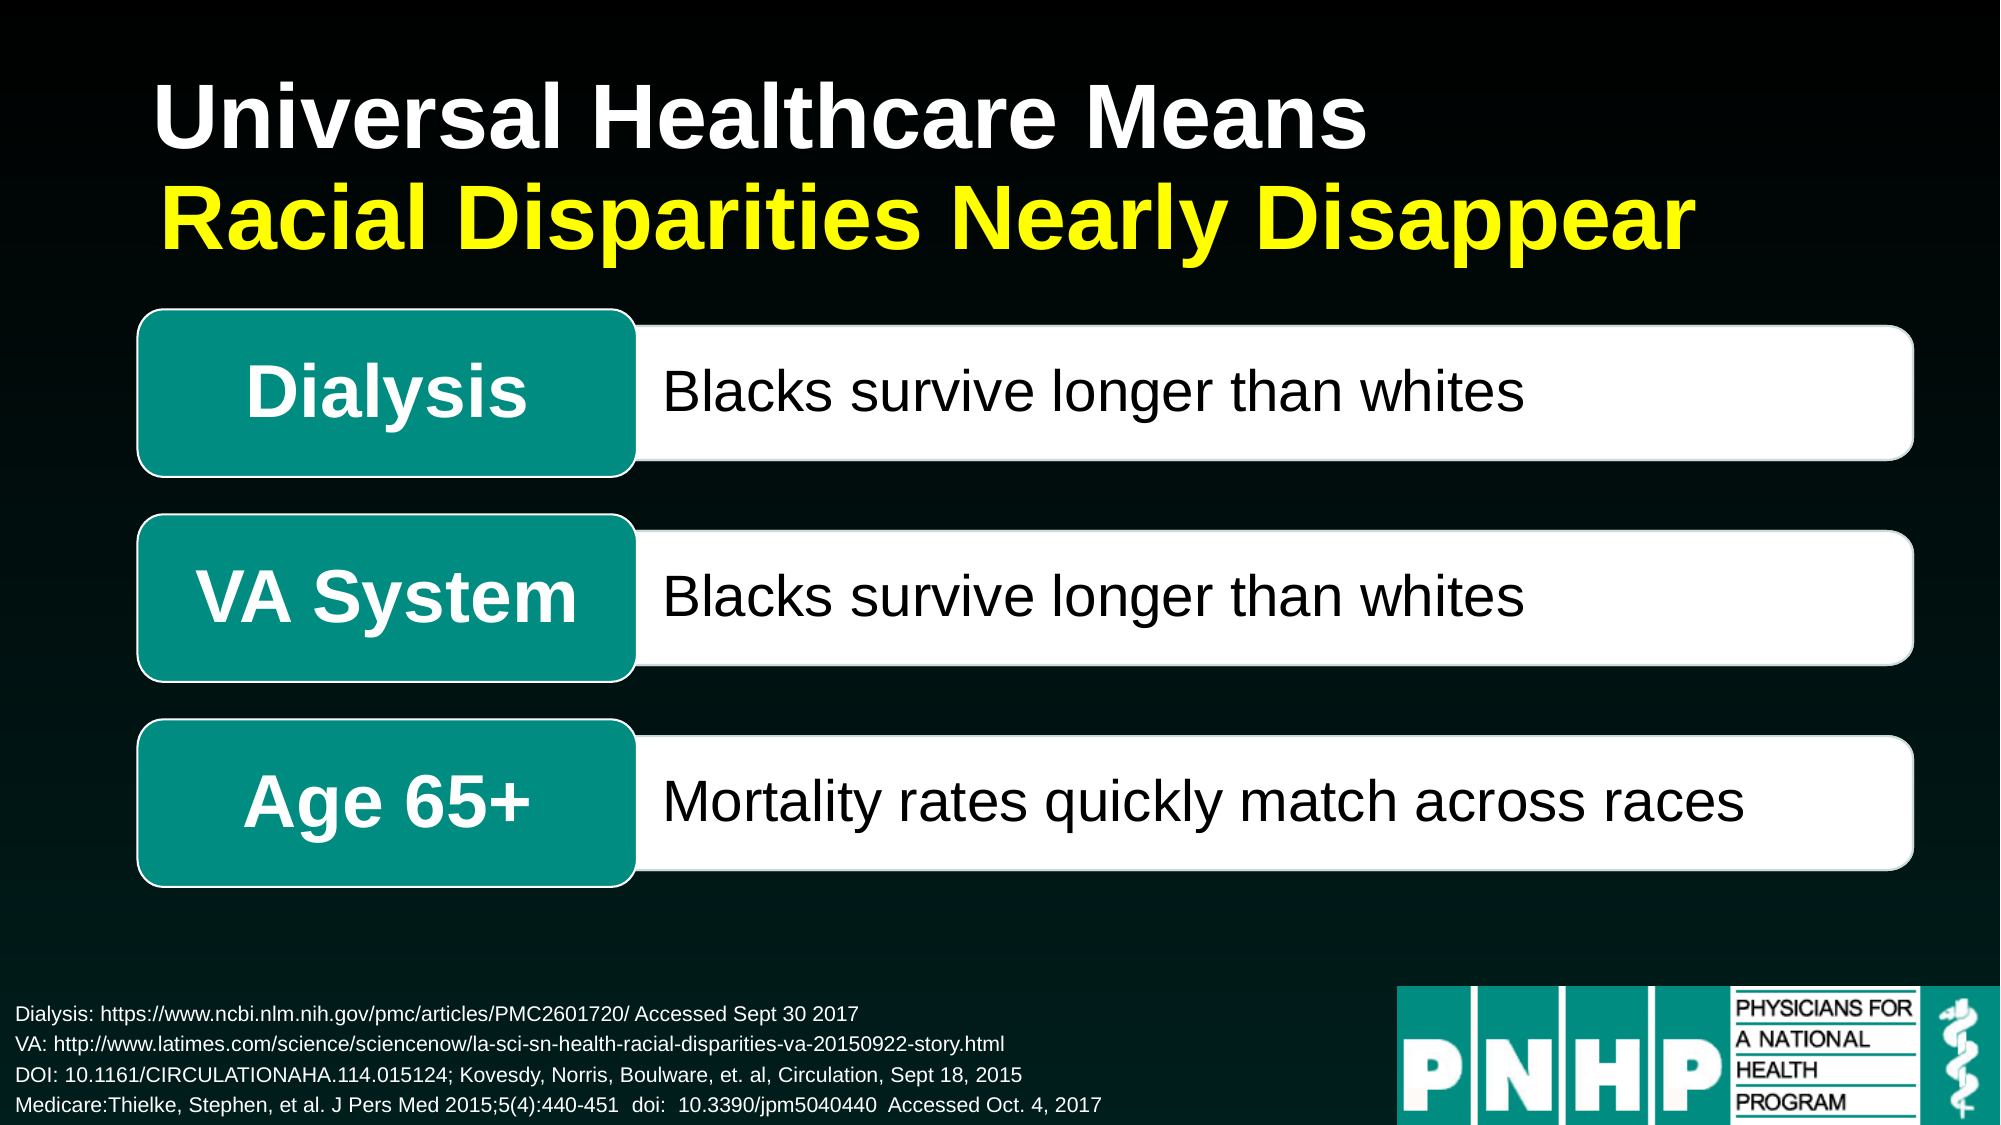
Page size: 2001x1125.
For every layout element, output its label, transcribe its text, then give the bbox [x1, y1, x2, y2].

text_box Blacks survive longer than whites [636, 529, 1915, 667]
text_box Racial Disparities Nearly Disappear [145, 151, 1715, 276]
text_box Mortality rates quickly match across races [636, 735, 1915, 872]
picture [1397, 986, 2000, 1125]
text_box Dialysis [136, 308, 639, 478]
title Universal Healthcare Means [137, 59, 1863, 278]
text_box VA System [136, 513, 639, 683]
text_box Blacks survive longer than whites [636, 324, 1915, 462]
text_box Age 65+ [136, 718, 639, 888]
list Dialysis: https://www.ncbi.nlm.nih.gov/pmc/articles/PMC2601720/ Accessed Sept 30 2017 VA: http://www.latimes.com/science/sciencenow/la-sci-sn-health-racial-disparities-va-20150922-story.html DOI: 10.1161/CIRCULATIONAHA.114.015124; Kovesdy, Norris, Boulware, et. al, Circulation, Sept 18, 2015 Medicare:Thielke, Stephen, et al. J Pers Med 2015;5(4):440-451 doi: 10.3390/jpm5040440 Accessed Oct. 4, 2017 [0, 986, 1350, 1125]
